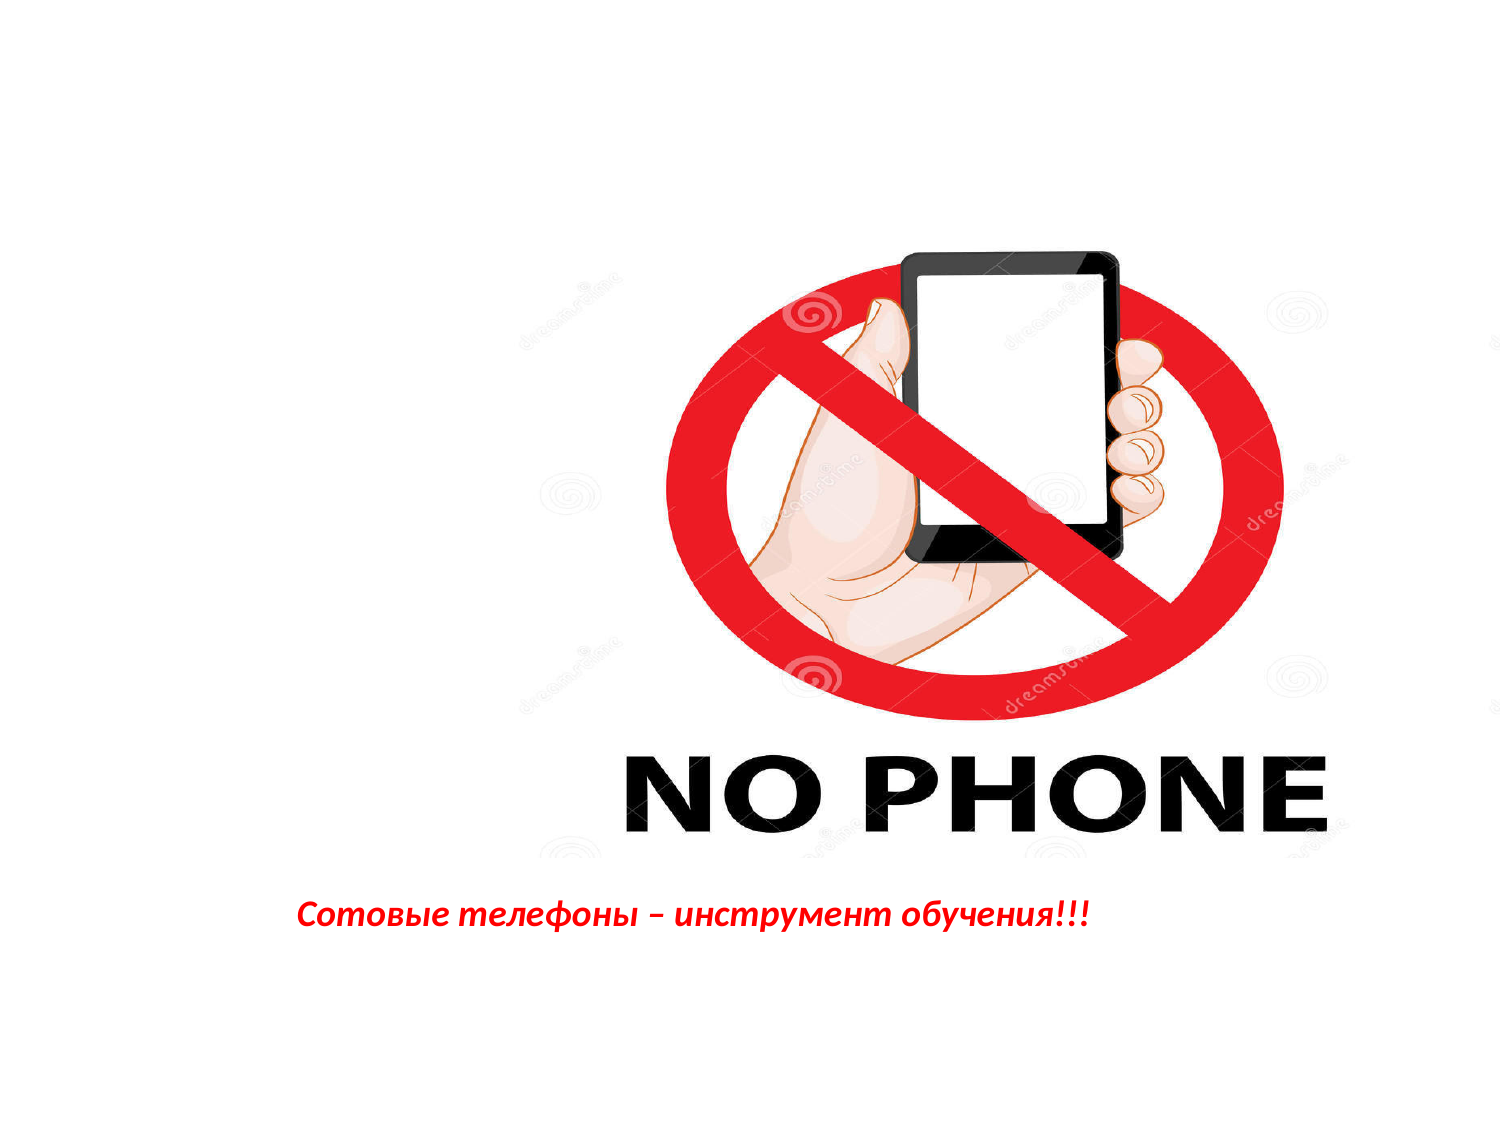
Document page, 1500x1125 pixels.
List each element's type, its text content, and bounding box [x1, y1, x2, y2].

text_box Сотовые телефоны – инструмент обучения!!! [282, 881, 1107, 942]
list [460, 207, 1500, 858]
